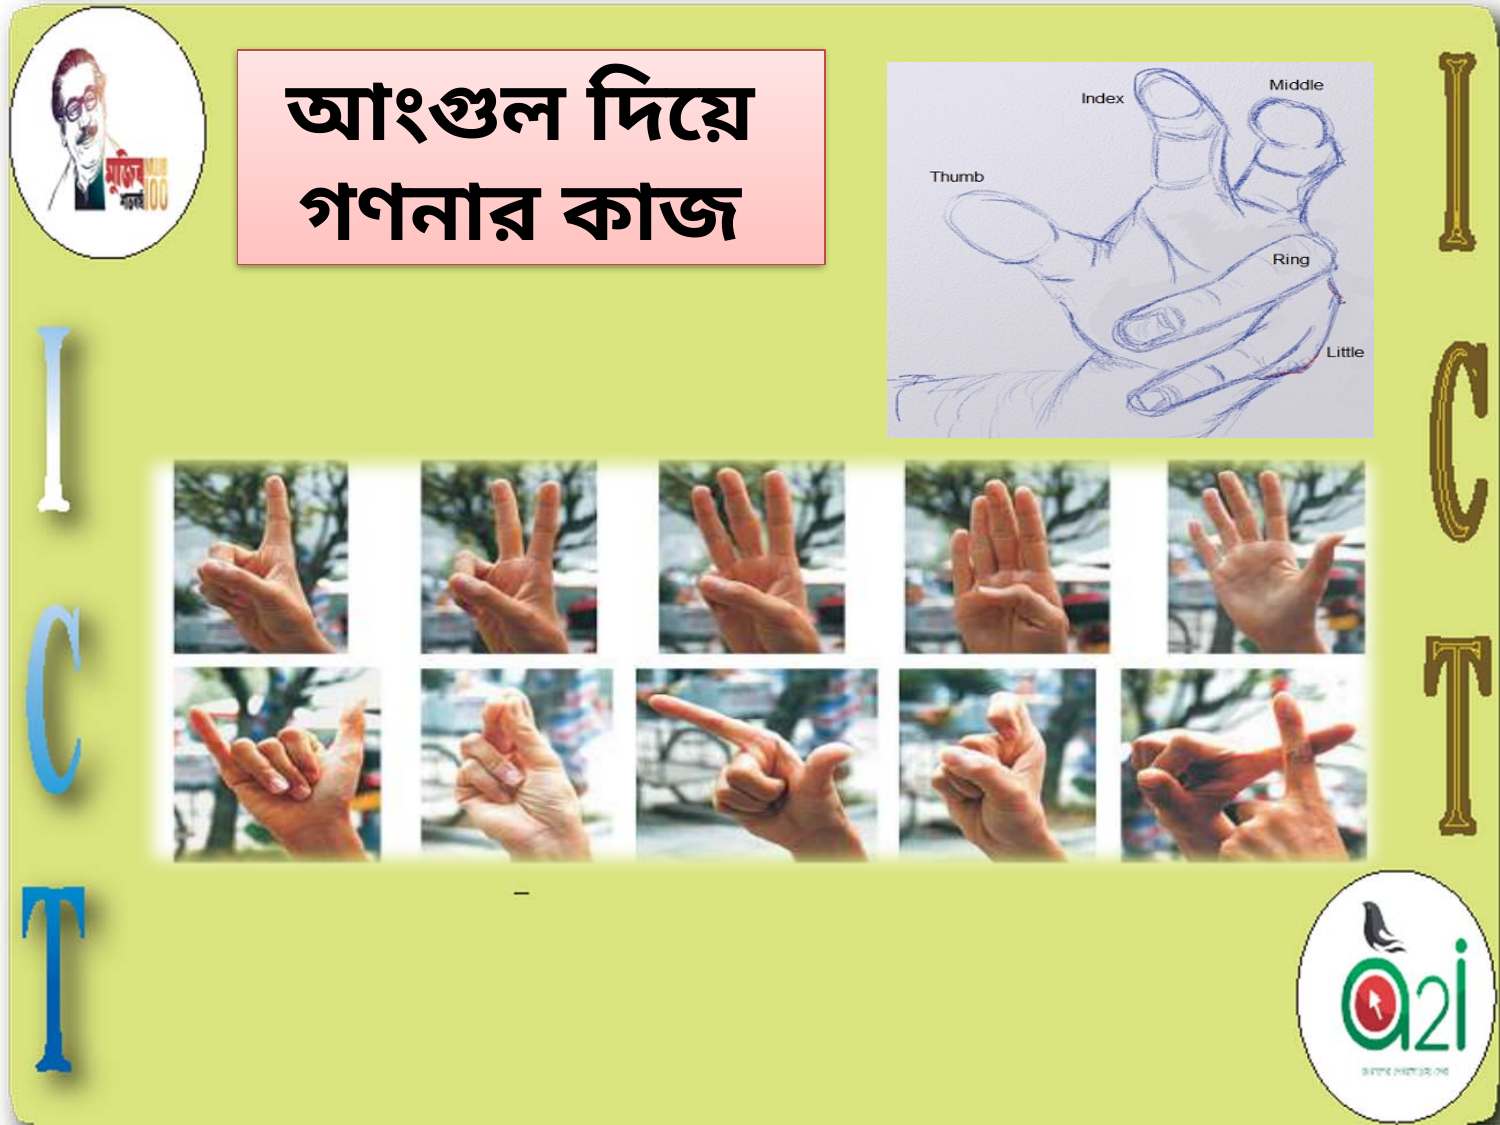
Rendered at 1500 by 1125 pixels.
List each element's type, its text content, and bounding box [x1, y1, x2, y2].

text_box আংগুল দিয়ে গণনার কাজ [237, 49, 826, 265]
picture [0, 0, 1500, 1125]
